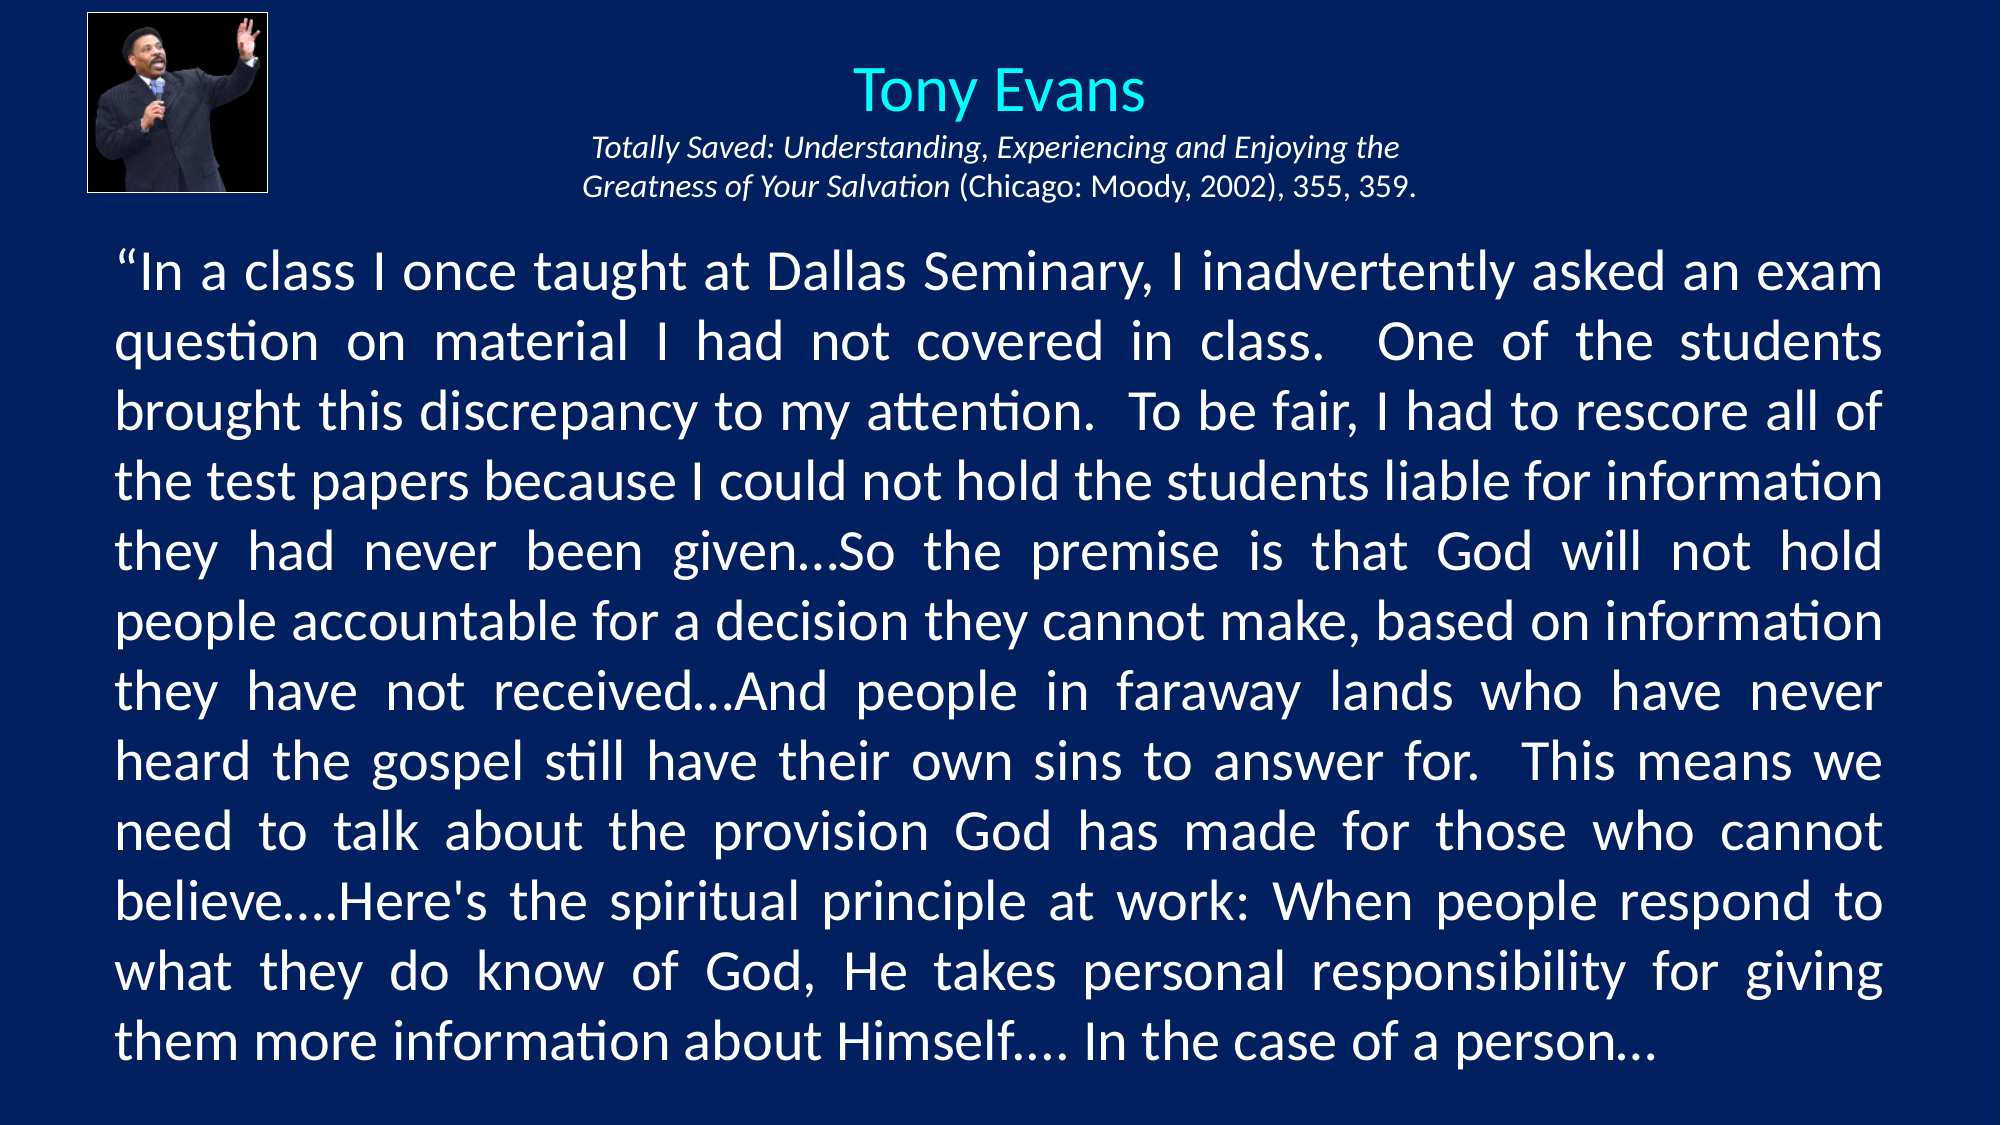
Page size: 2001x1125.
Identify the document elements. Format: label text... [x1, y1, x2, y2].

picture [87, 12, 268, 193]
text_box “In a class I once taught at Dallas Seminary, I inadvertently asked an exam question on material I had not covered in class. One of the students brought this discrepancy to my attention. To be fair, I had to rescore all of the test papers because I could not hold the students liable for information they had never been given…So the premise is that God will not hold people accountable for a decision they cannot make, based on information they have not received…And people in faraway lands who have never heard the gospel still have their own sins to answer for. This means we need to talk about the provision God has made for those who cannot believe….Here's the spiritual principle at work: When people respond to what they do know of God, He takes personal responsibility for giving them more information about Himself.... In the case of a person… [99, 224, 1900, 1080]
text_box Tony Evans Totally Saved: Understanding, Experiencing and Enjoying the Greatness of Your Salvation (Chicago: Moody, 2002), 355, 359. [541, 37, 1459, 212]
